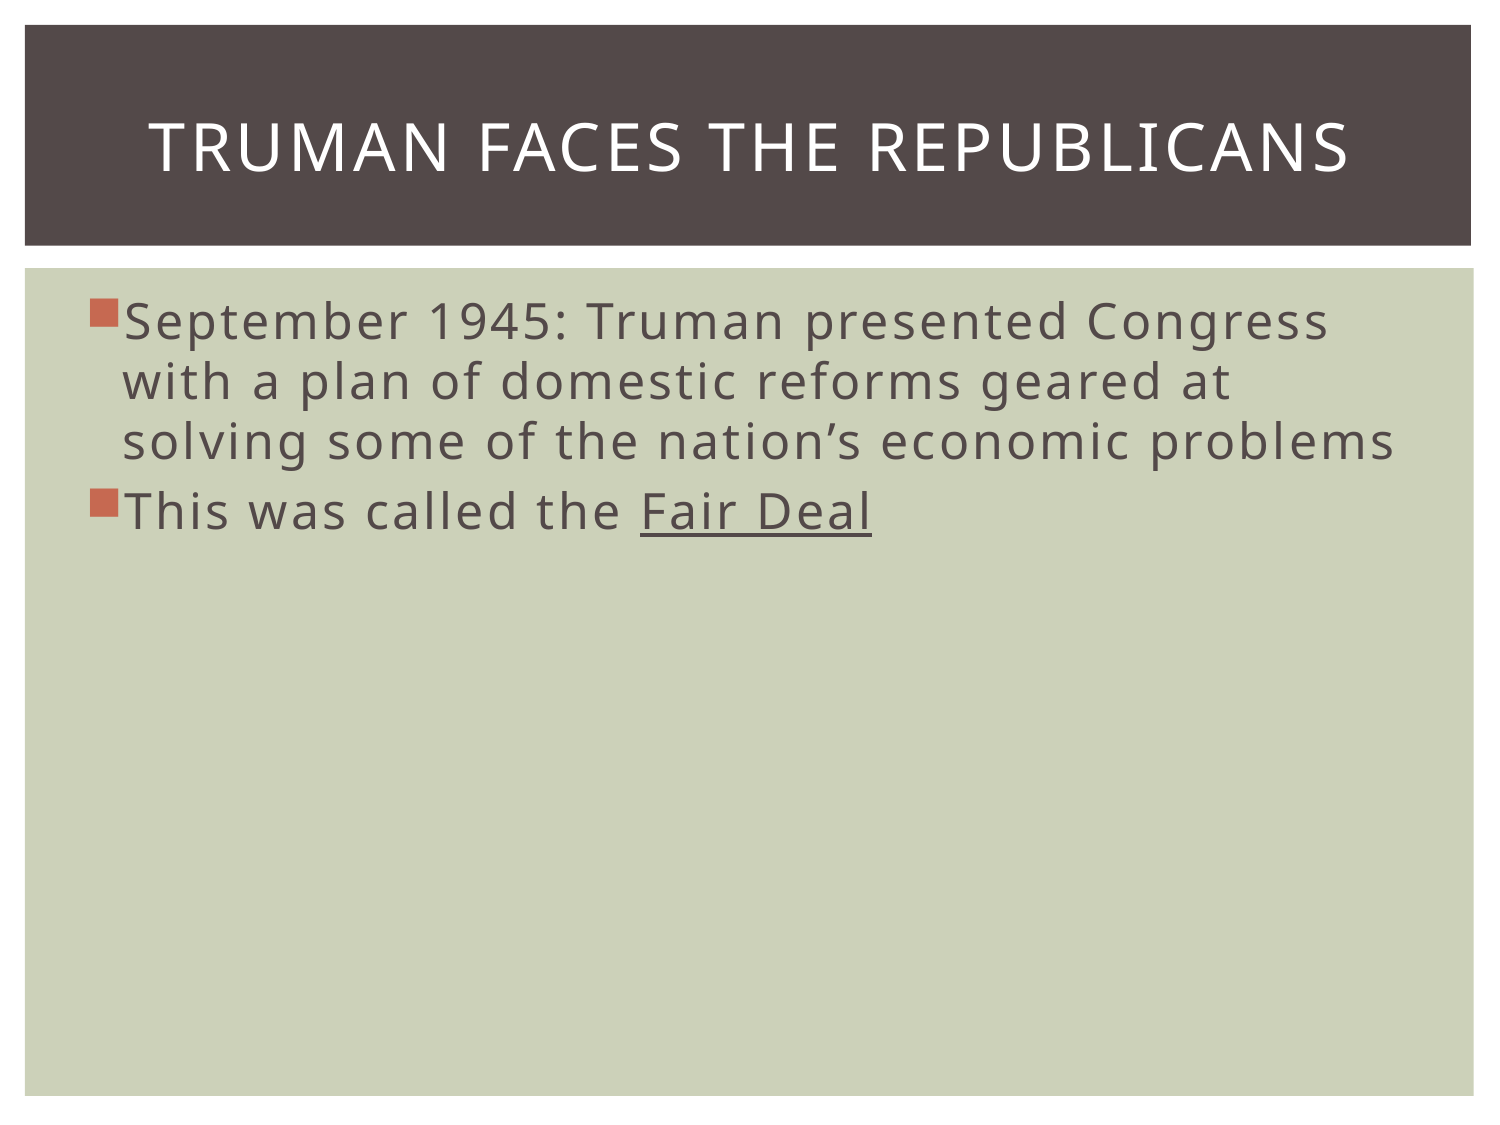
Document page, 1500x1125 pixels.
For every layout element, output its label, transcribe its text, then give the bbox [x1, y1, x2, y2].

title Truman Faces the Republicans [62, 58, 1438, 232]
list September 1945: Truman presented Congress with a plan of domestic reforms geared at solving some of the nation’s economic problems This was called the Fair Deal [62, 281, 1442, 1005]
